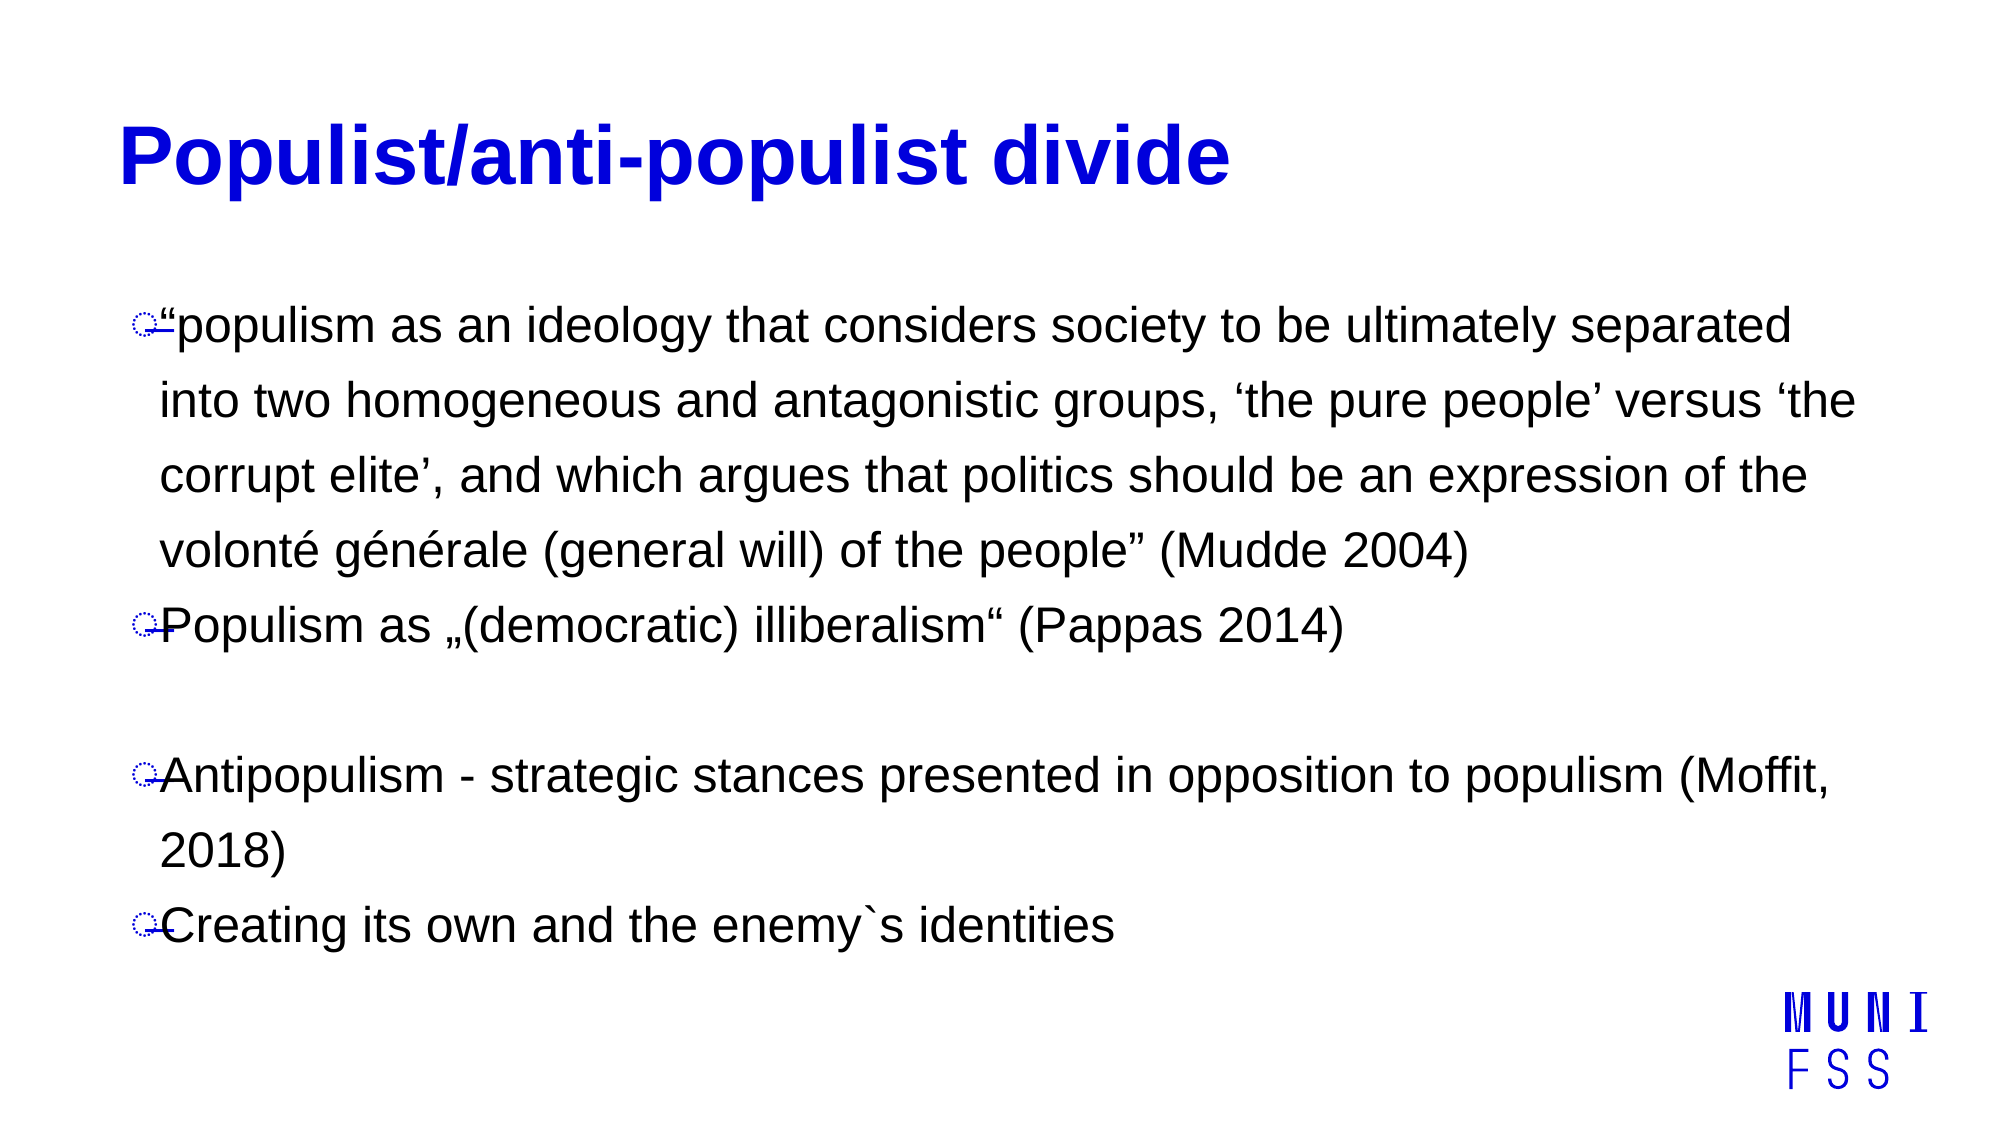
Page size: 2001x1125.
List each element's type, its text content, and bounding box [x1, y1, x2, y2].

title Populist/anti-populist divide [118, 118, 1883, 193]
list “populism as an ideology that considers society to be ultimately separated into two homogeneous and antagonistic groups, ‘the pure people’ versus ‘the corrupt elite’, and which argues that politics should be an expression of the volonté générale (general will) of the people” (Mudde 2004) Populism as „(democratic) illiberalism“ (Pappas 2014) Antipopulism - strategic stances presented in opposition to populism (Moffit, 2018) Creating its own and the enemy`s identities [118, 277, 1883, 957]
